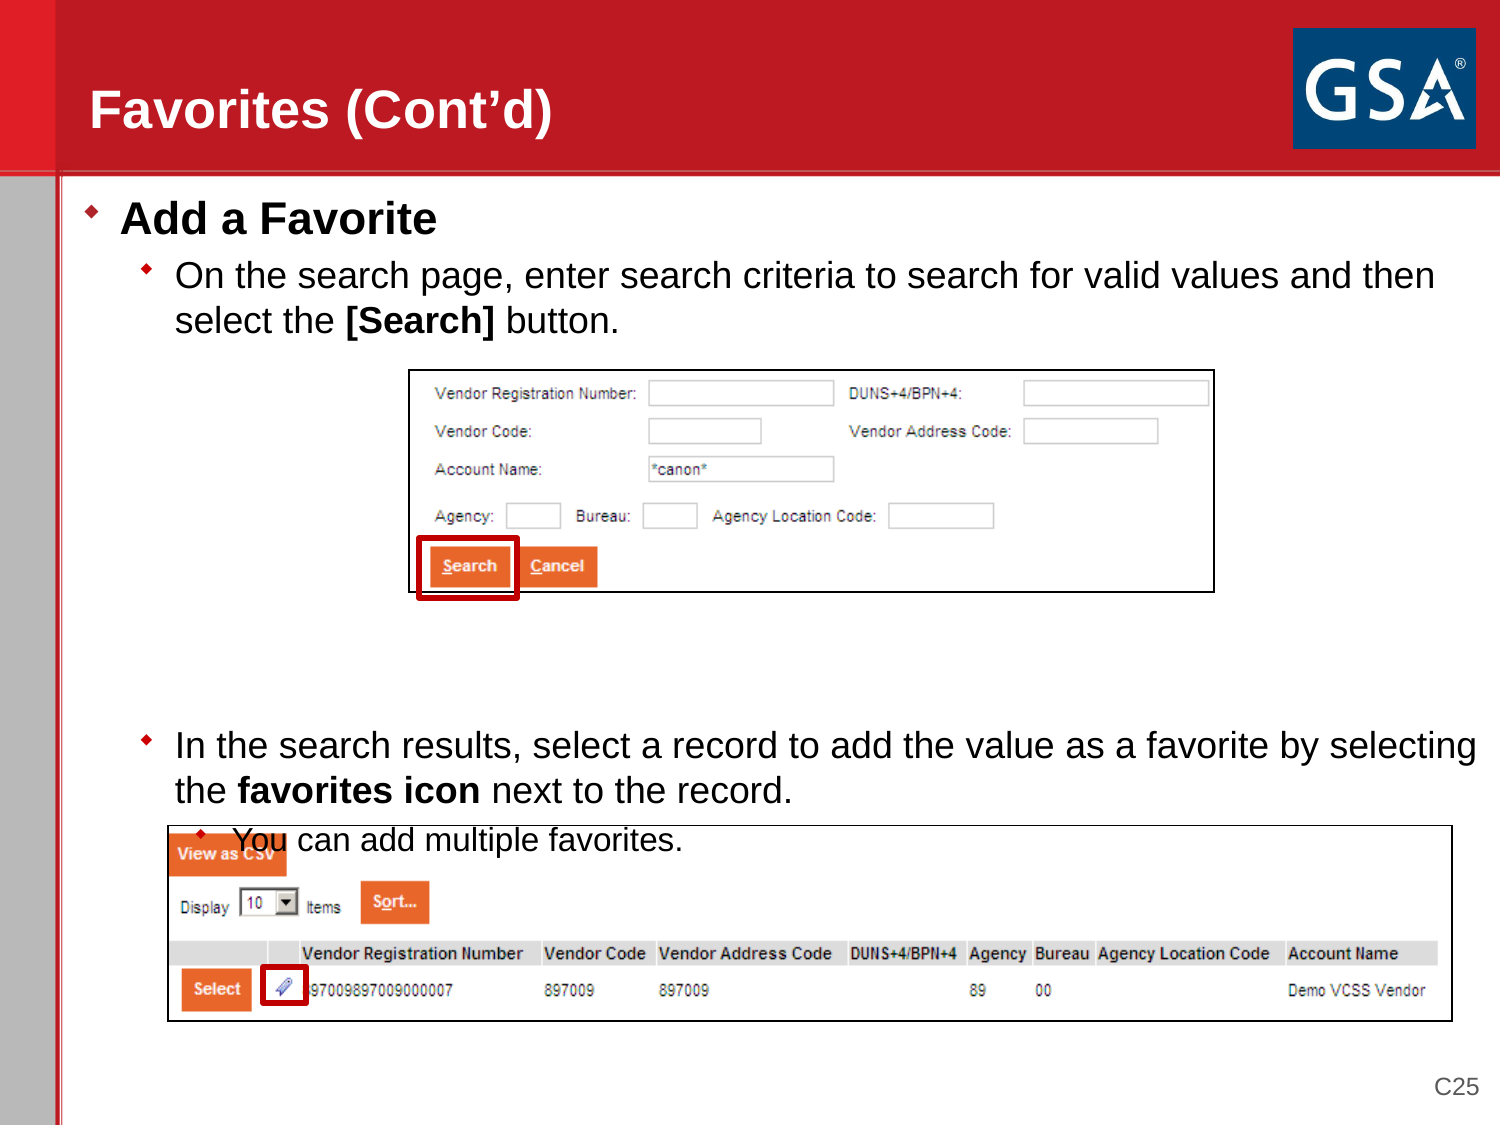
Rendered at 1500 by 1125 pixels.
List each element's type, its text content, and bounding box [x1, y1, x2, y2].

picture [0, 0, 1500, 1125]
title Favorites (Cont’d) [74, 54, 1440, 148]
text_box C25 [1419, 1063, 1500, 1109]
picture [409, 370, 1214, 592]
picture [168, 825, 1452, 1021]
list Add a Favorite On the search page, enter search criteria to search for valid values and then select the [Search] button. In the search results, select a record to add the value as a favorite by selecting the favorites icon next to the record. You can add multiple favorites. [66, 180, 1500, 769]
